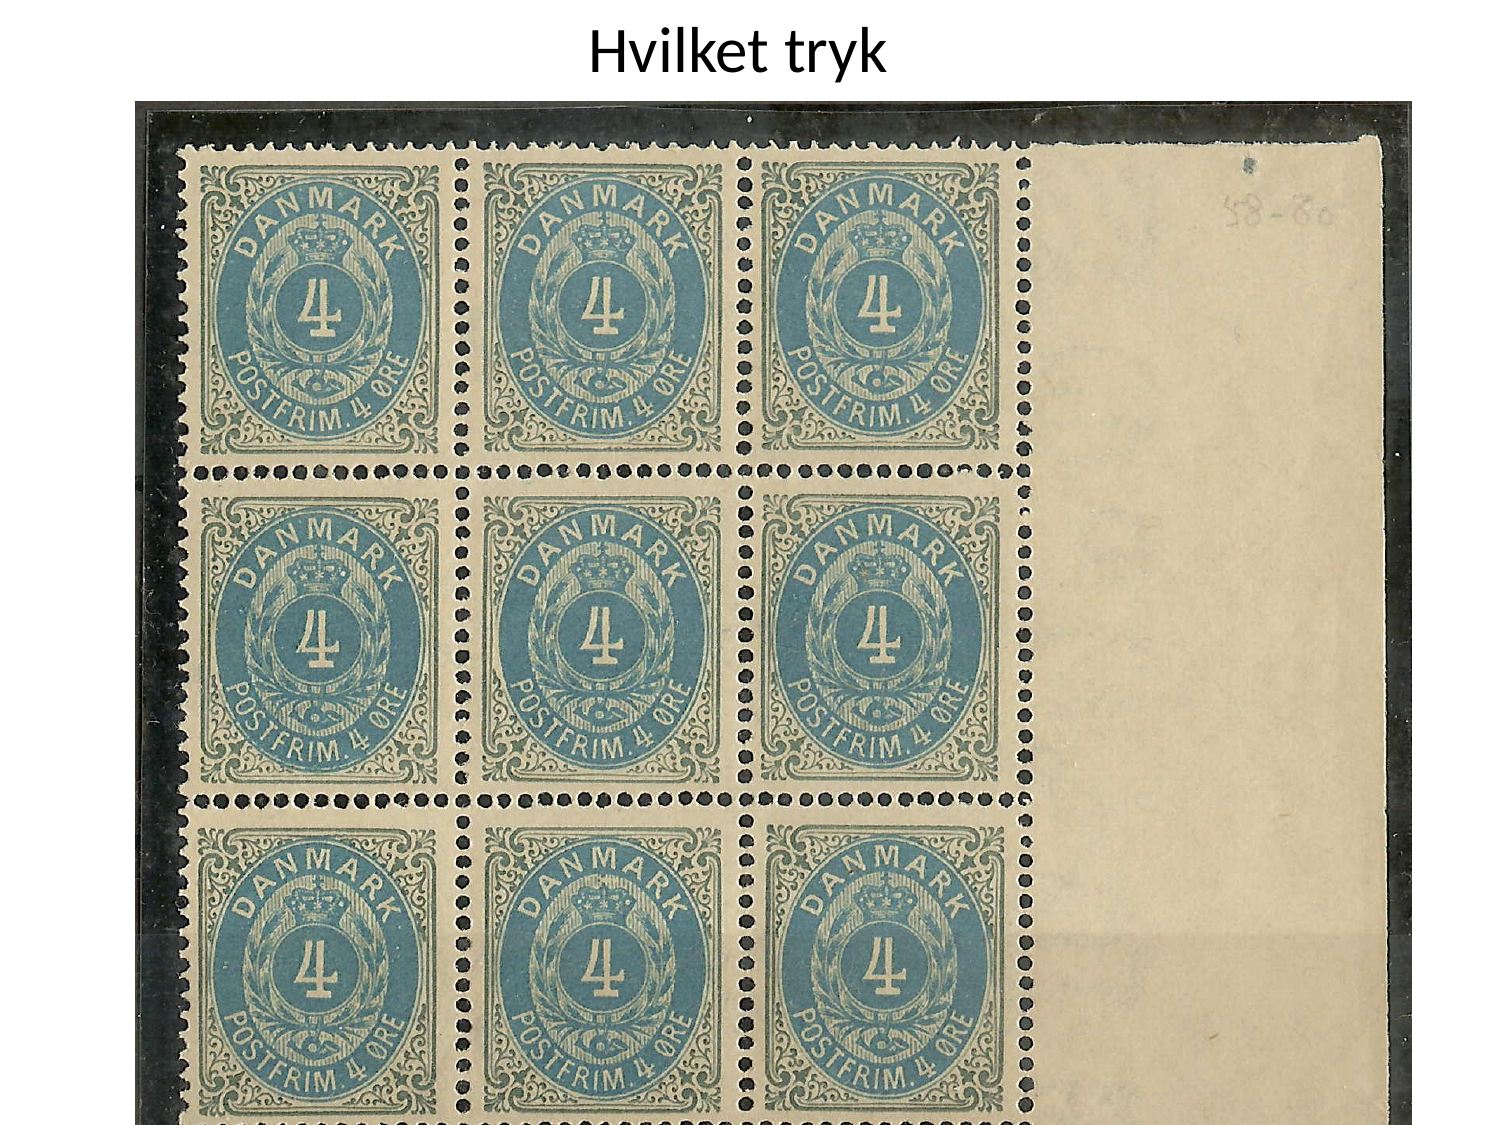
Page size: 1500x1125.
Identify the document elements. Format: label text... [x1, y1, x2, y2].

title Hvilket tryk [123, 0, 1353, 94]
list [135, 101, 1412, 1125]
